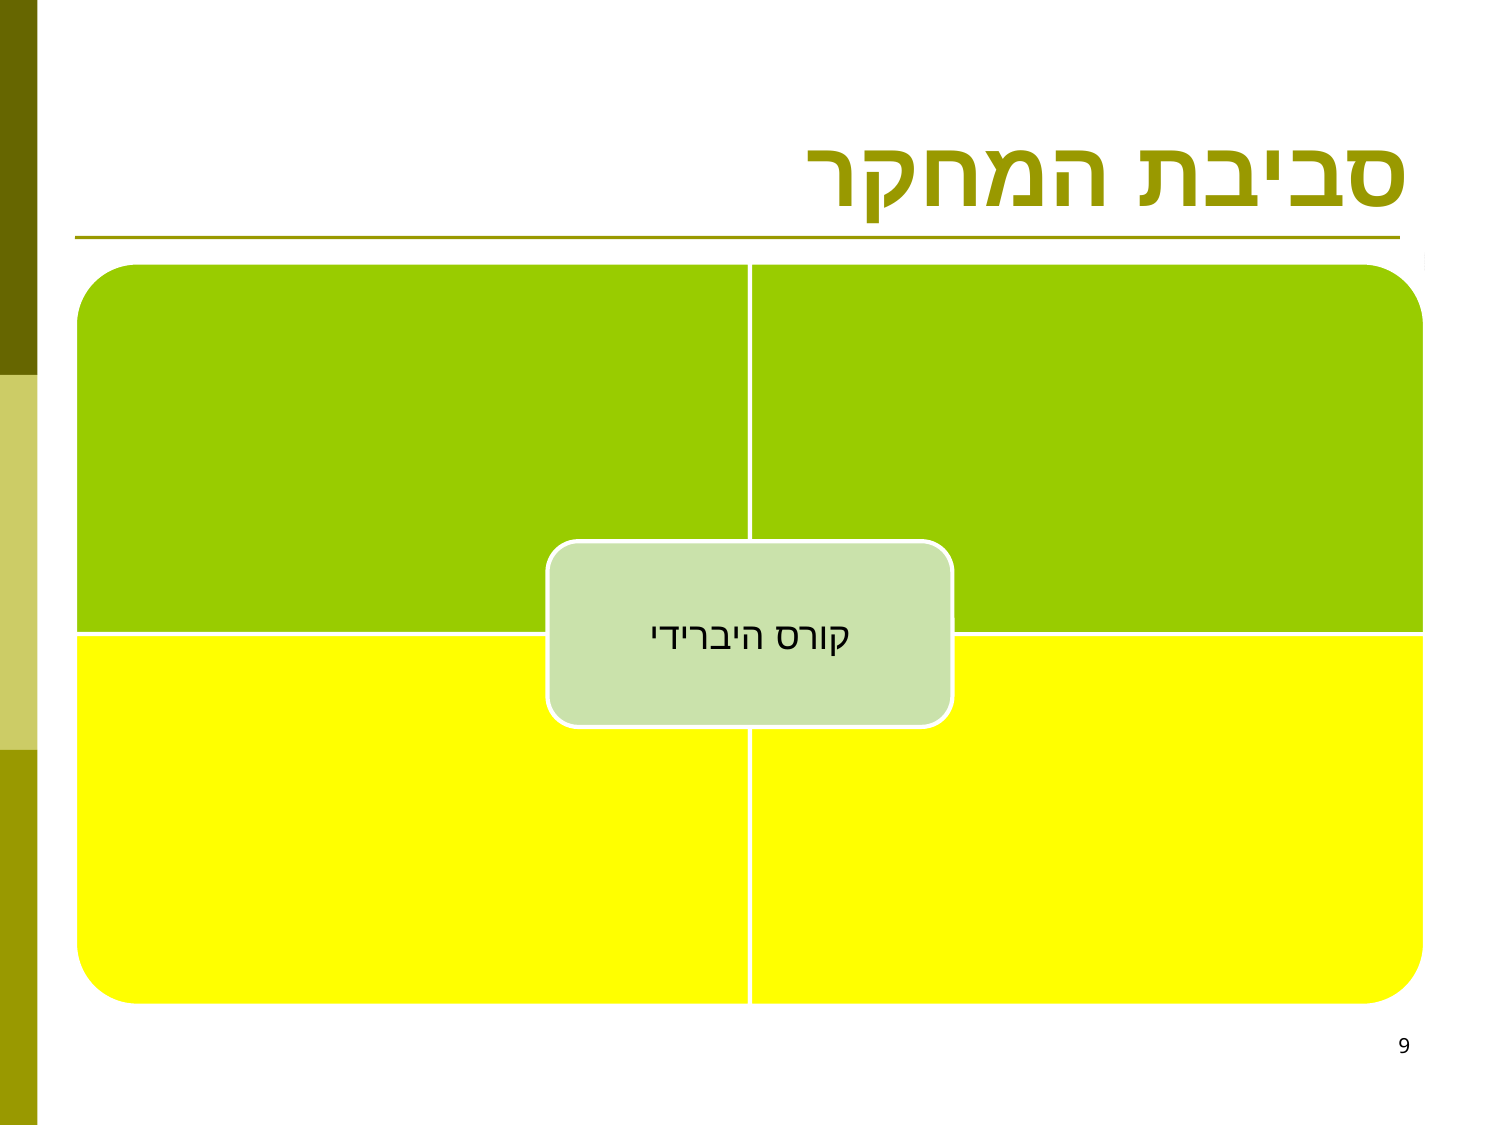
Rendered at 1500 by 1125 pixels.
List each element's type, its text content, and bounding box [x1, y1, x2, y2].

slide_number 9 [1074, 1024, 1426, 1101]
title סביבת המחקר [74, 45, 1426, 233]
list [74, 262, 1426, 1006]
